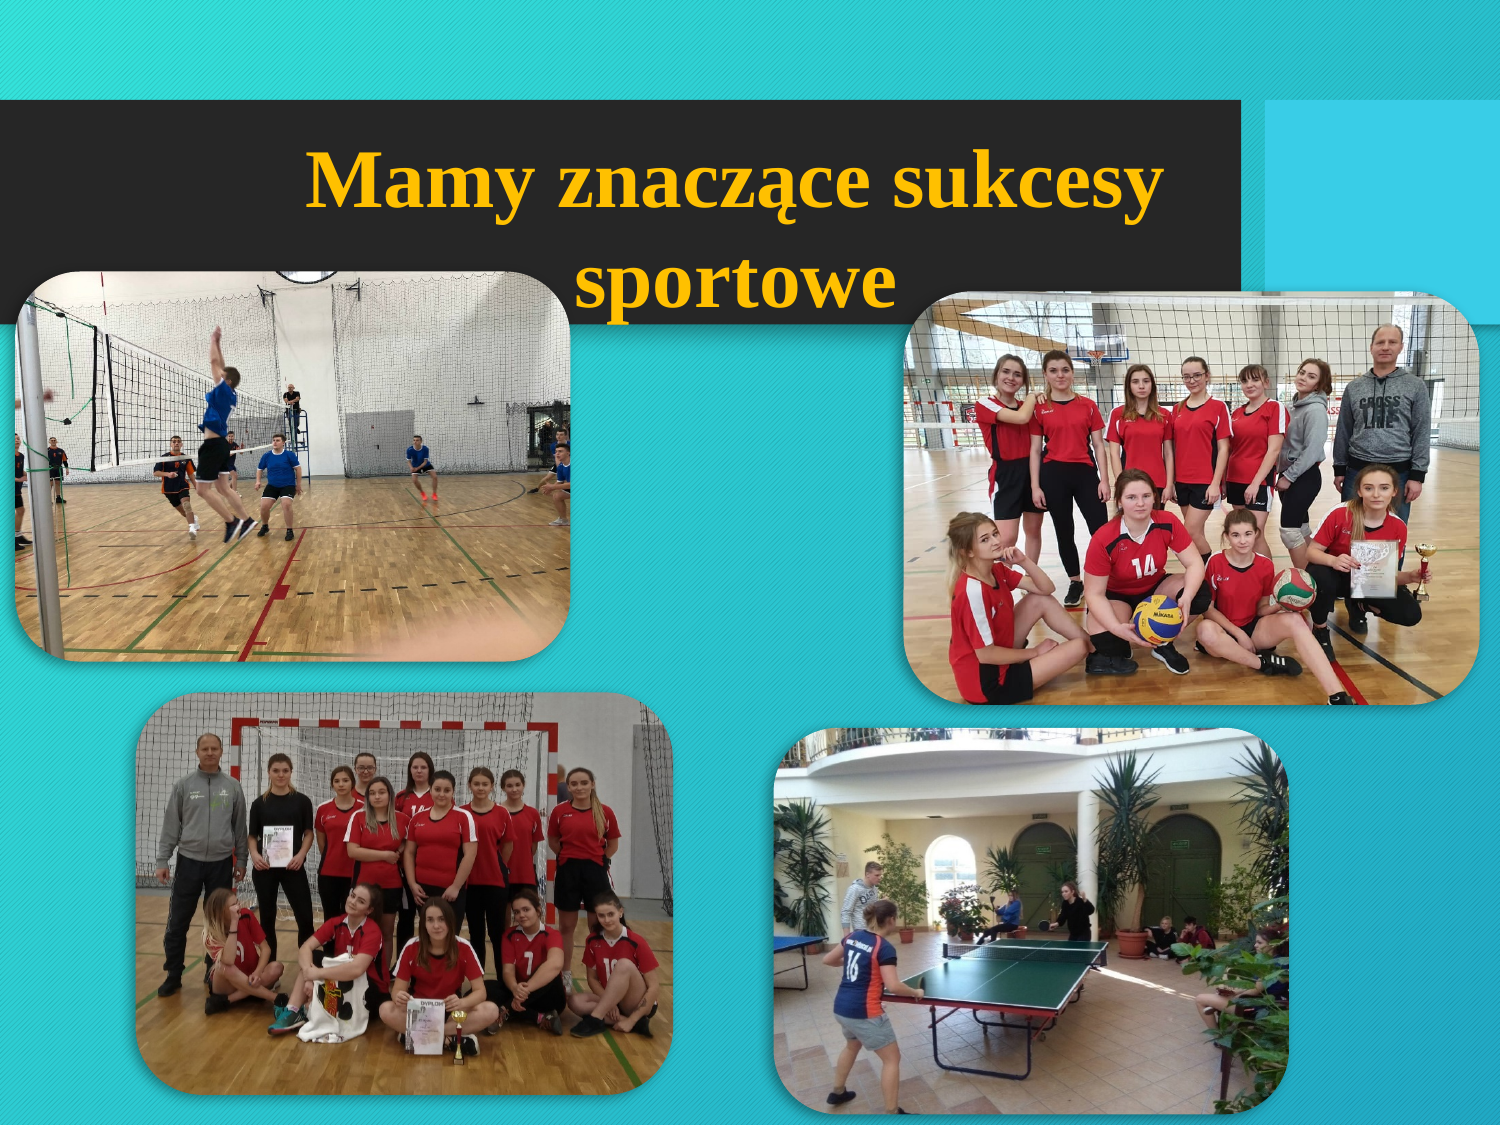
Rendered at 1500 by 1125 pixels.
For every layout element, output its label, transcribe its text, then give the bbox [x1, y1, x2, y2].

text_box Mamy znaczące sukcesy sportowe [220, 117, 1252, 332]
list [773, 727, 1290, 1115]
picture [0, 271, 1500, 705]
picture [135, 692, 674, 1096]
